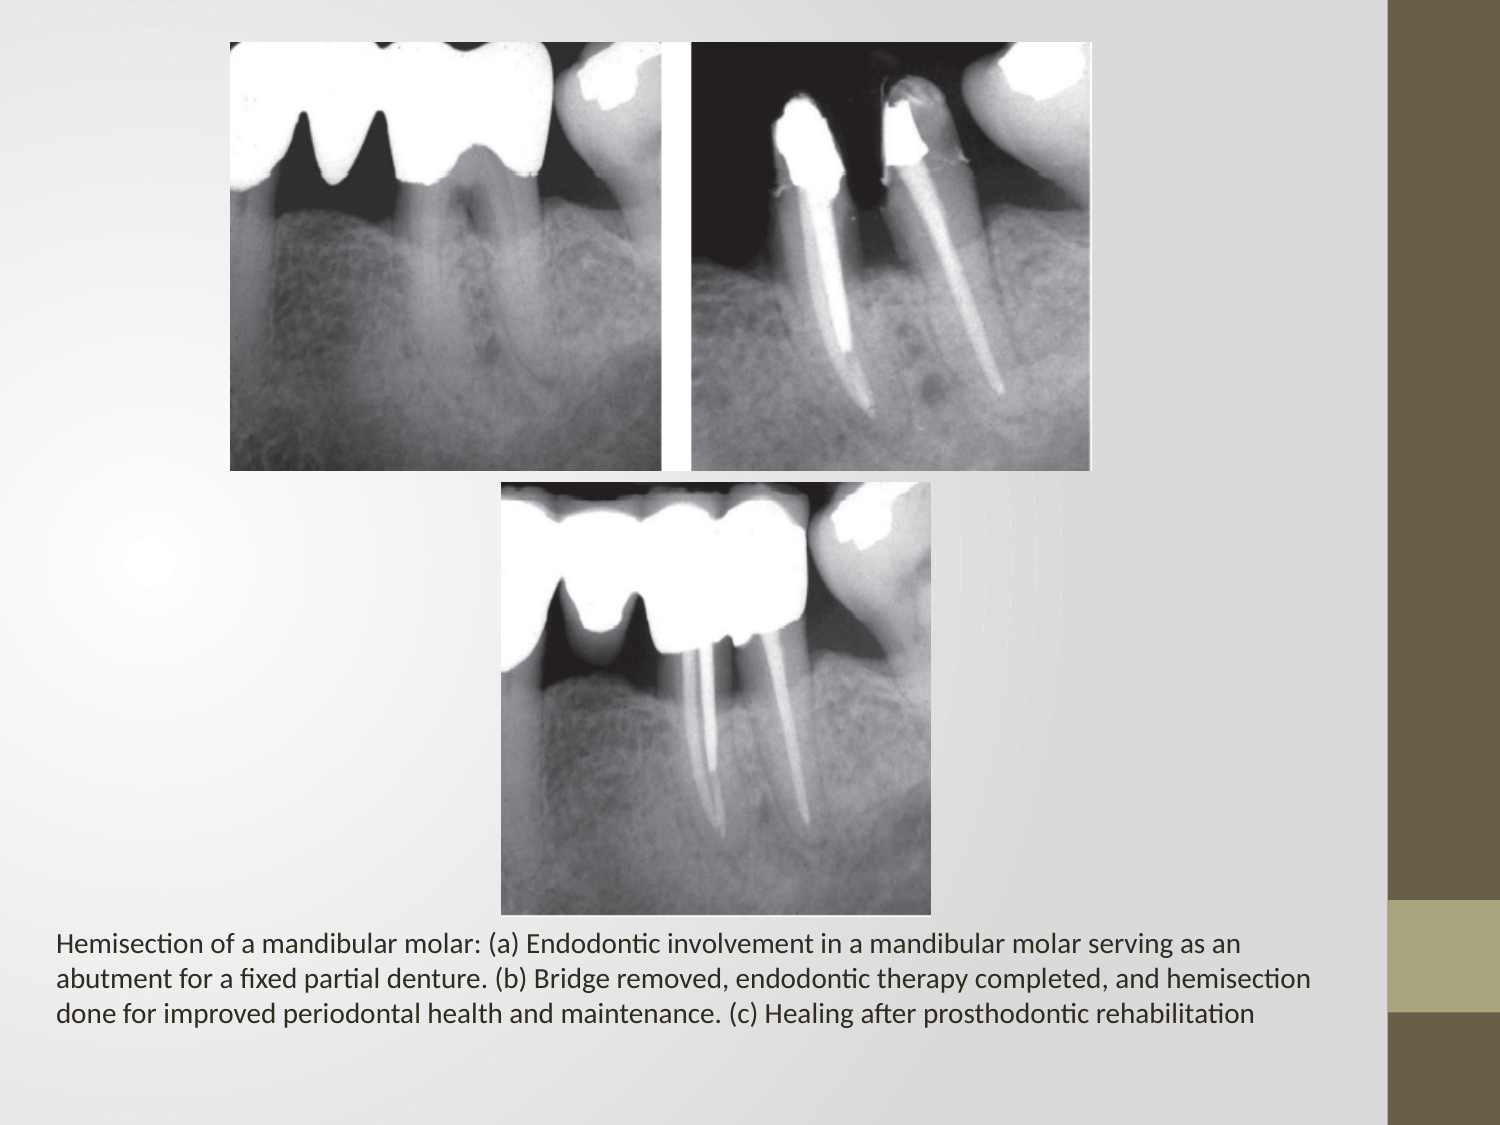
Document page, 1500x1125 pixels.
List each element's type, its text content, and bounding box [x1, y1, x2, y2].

picture [229, 42, 1092, 472]
picture [501, 481, 931, 918]
text_box Hemisection of a mandibular molar: (a) Endodontic involvement in a mandibular molar serving as an abutment for a fixed partial denture. (b) Bridge removed, endodontic therapy completed, and hemisection done for improved periodontal health and maintenance. (c) Healing after prosthodontic rehabilitation [41, 916, 1377, 1037]
